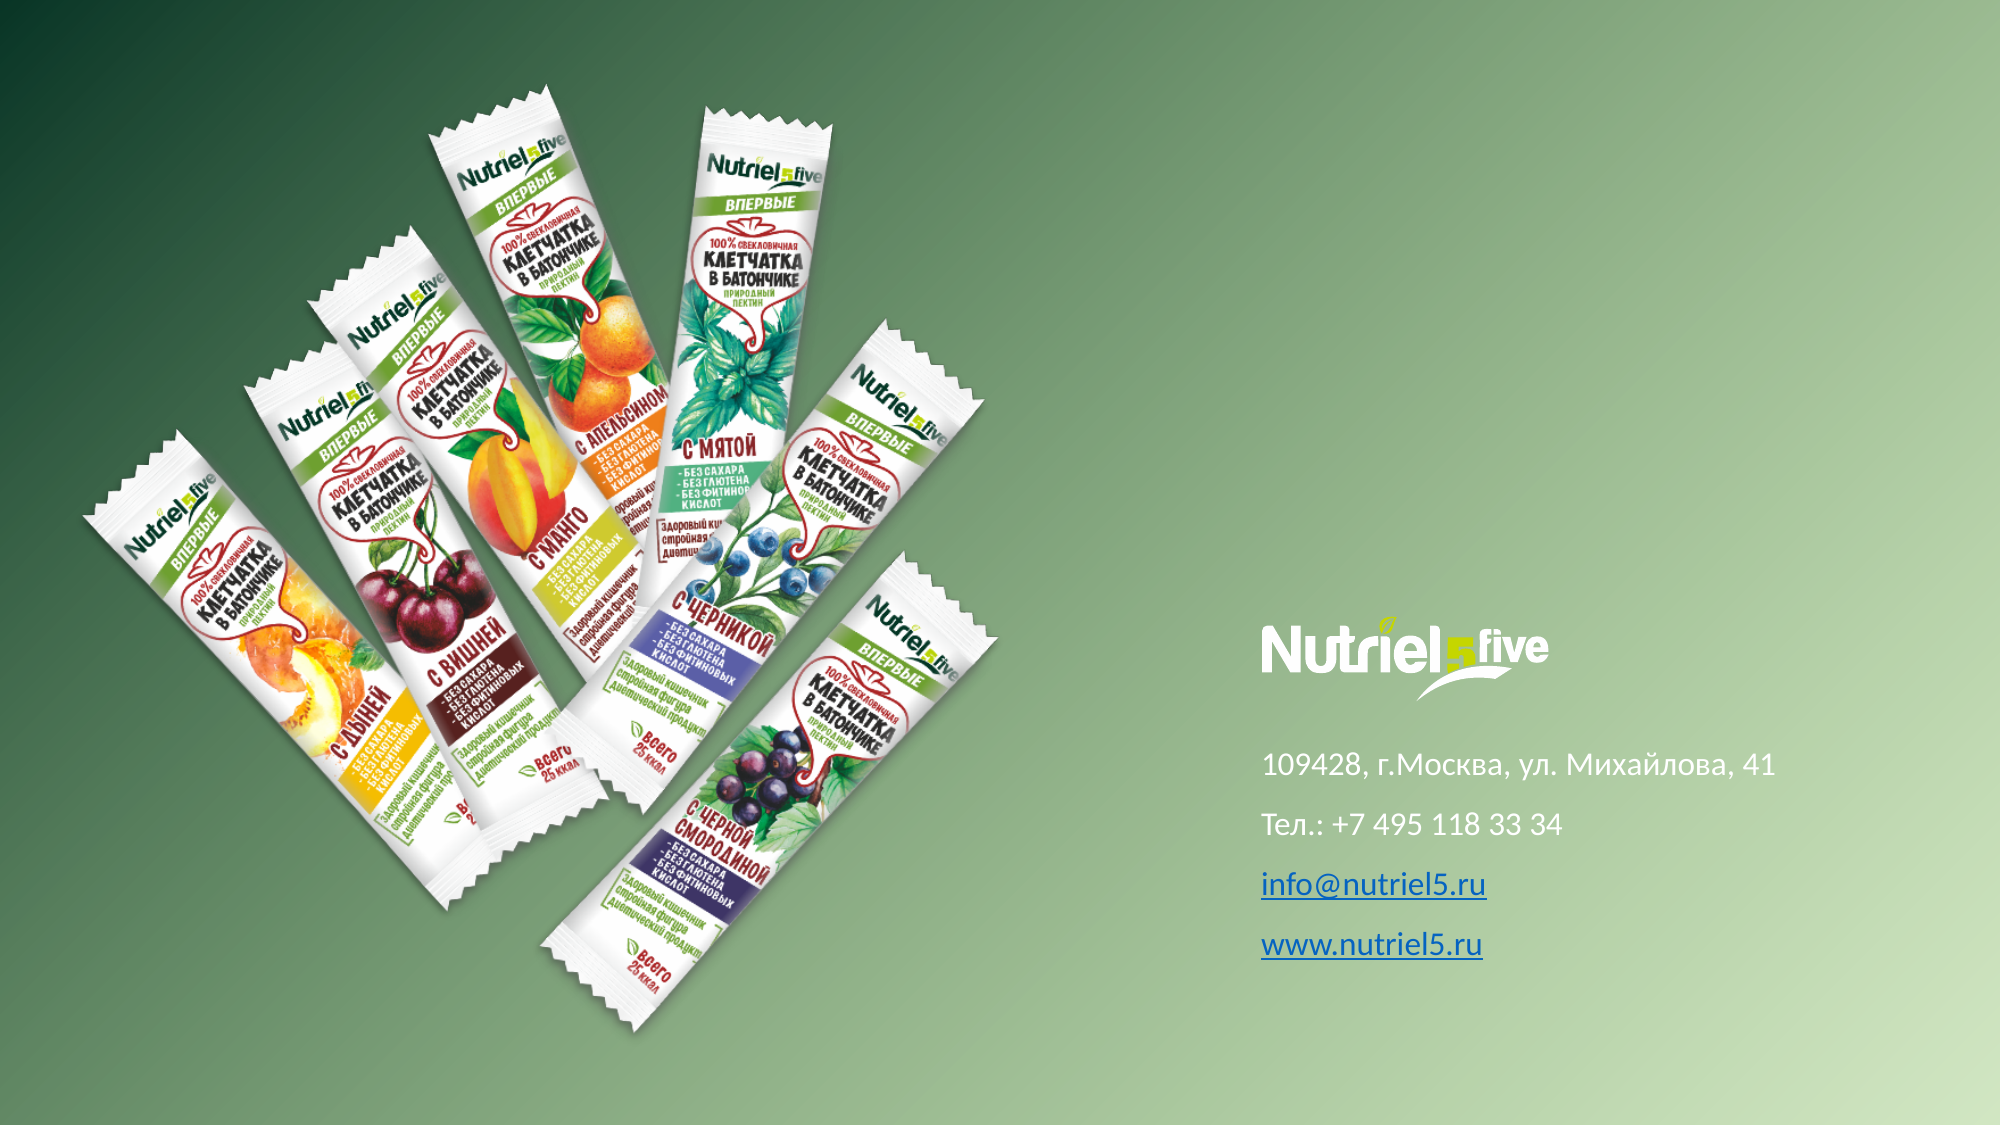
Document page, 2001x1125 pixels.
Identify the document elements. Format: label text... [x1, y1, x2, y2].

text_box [1260, 615, 1551, 703]
picture [36, 0, 1226, 1101]
text_box [0, 0, 2000, 1125]
text_box 109428, г.Москва, ул. Михайлова, 41 Тел.: +7 495 118 33 34 info@nutriel5.ru www.nutriel5.ru [1246, 715, 1803, 1030]
